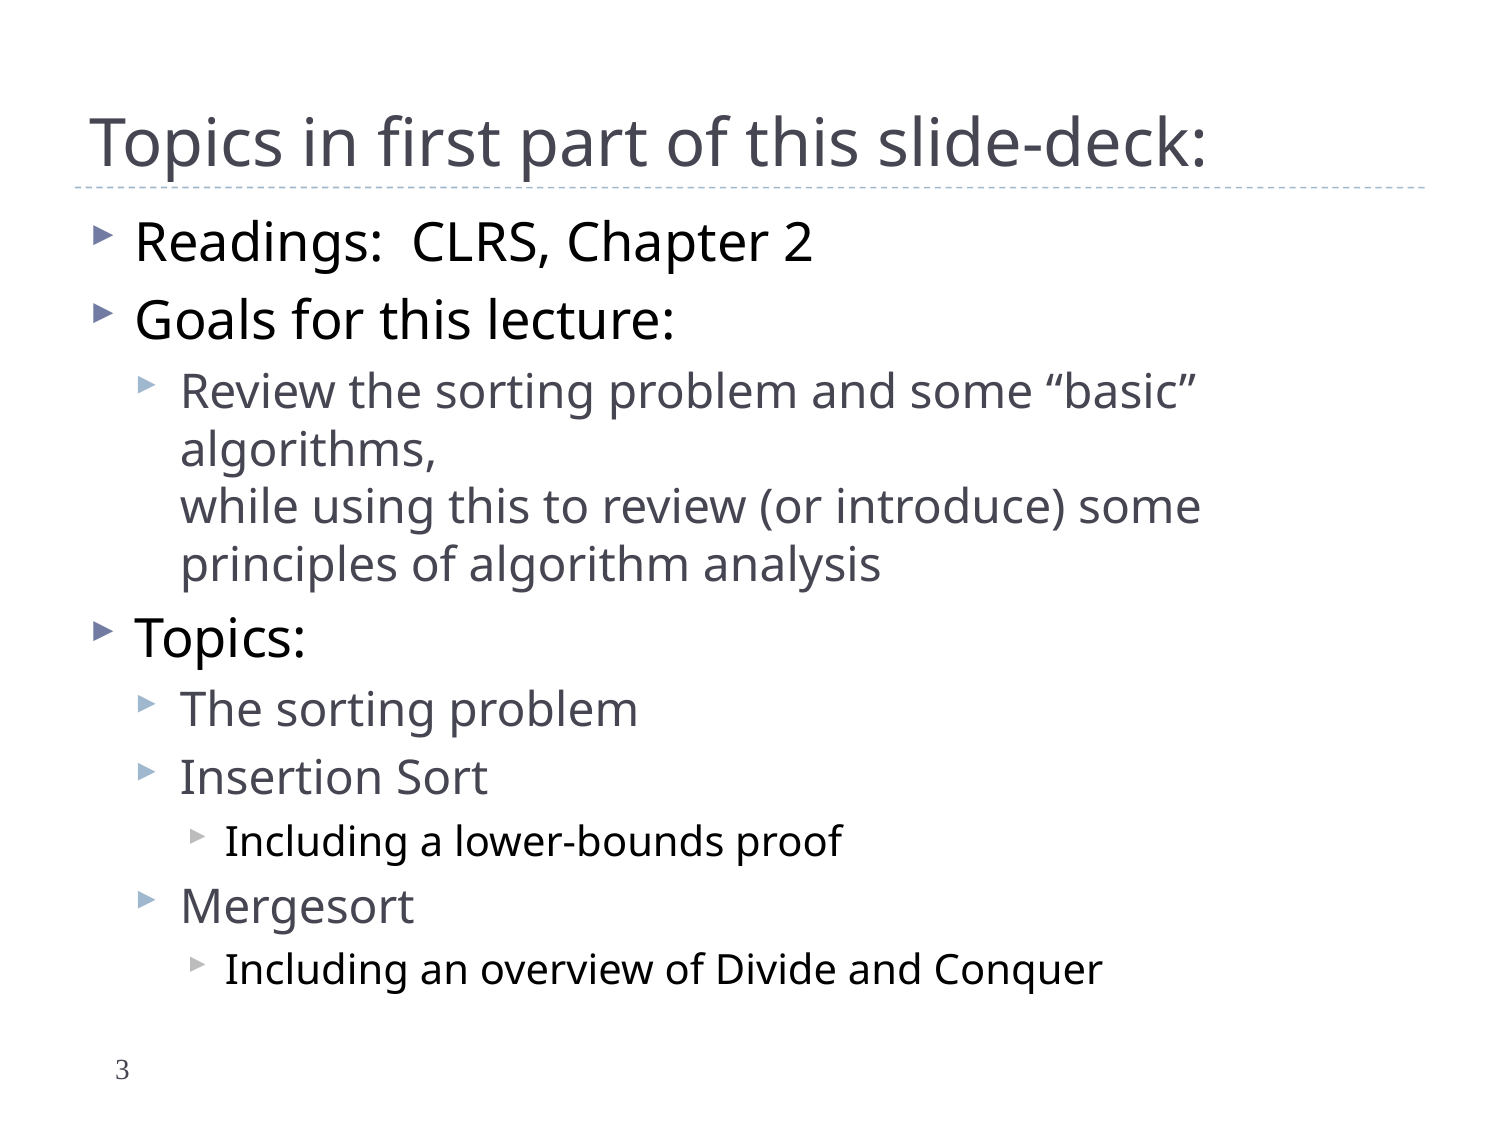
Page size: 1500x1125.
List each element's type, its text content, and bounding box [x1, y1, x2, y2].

slide_number 3 [100, 1042, 426, 1103]
title Topics in first part of this slide-deck: [75, 24, 1425, 188]
list Readings: CLRS, Chapter 2 Goals for this lecture: Review the sorting problem and some “basic” algorithms, while using this to review (or introduce) some principles of algorithm analysis Topics: The sorting problem Insertion Sort Including a lower-bounds proof Mergesort Including an overview of Divide and Conquer [75, 200, 1425, 1010]
